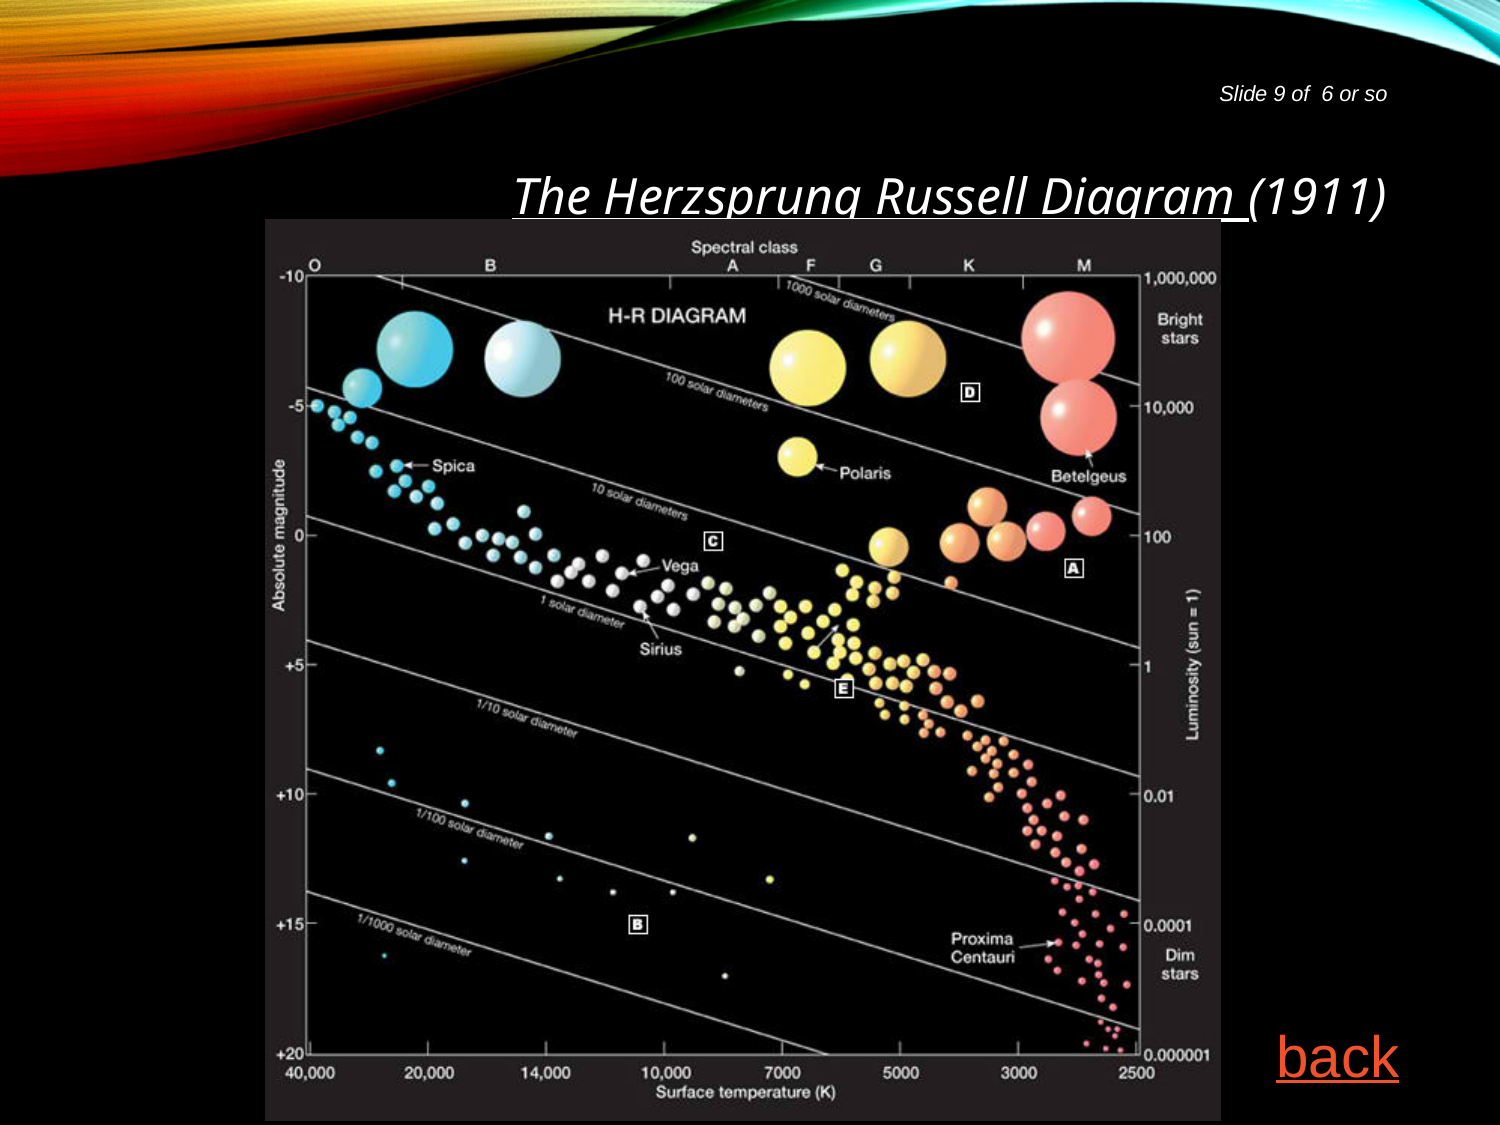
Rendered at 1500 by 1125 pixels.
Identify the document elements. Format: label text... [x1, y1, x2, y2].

slide_number Slide 9 of 6 or so [1078, 62, 1403, 123]
picture [0, 0, 1500, 178]
title The Herzsprung Russell Diagram (1911) [356, 125, 1403, 268]
text_box back [1240, 1011, 1436, 1097]
picture [265, 219, 1221, 1121]
